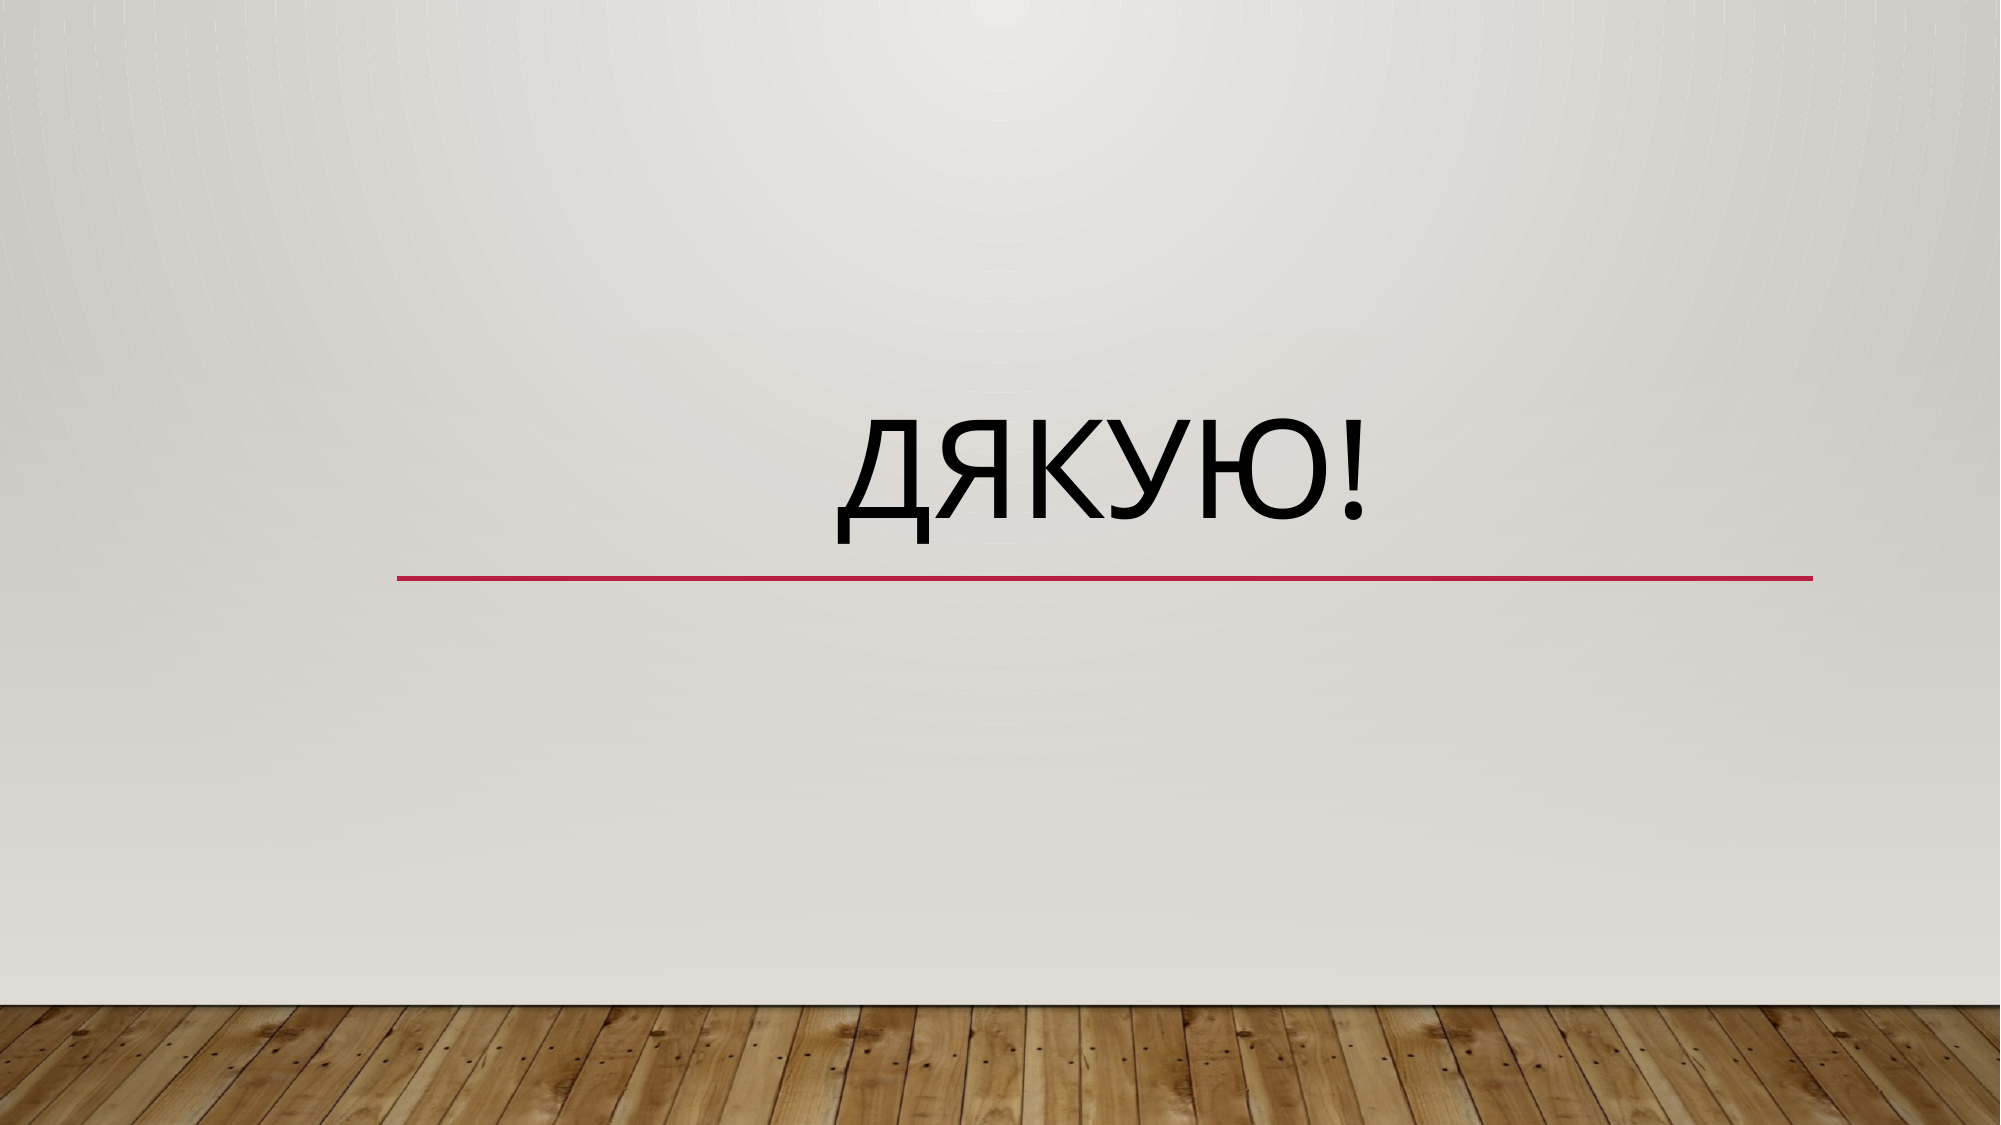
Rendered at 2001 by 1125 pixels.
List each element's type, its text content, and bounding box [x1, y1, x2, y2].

title Дякую! [396, 131, 1814, 549]
picture [0, 1005, 2000, 1125]
